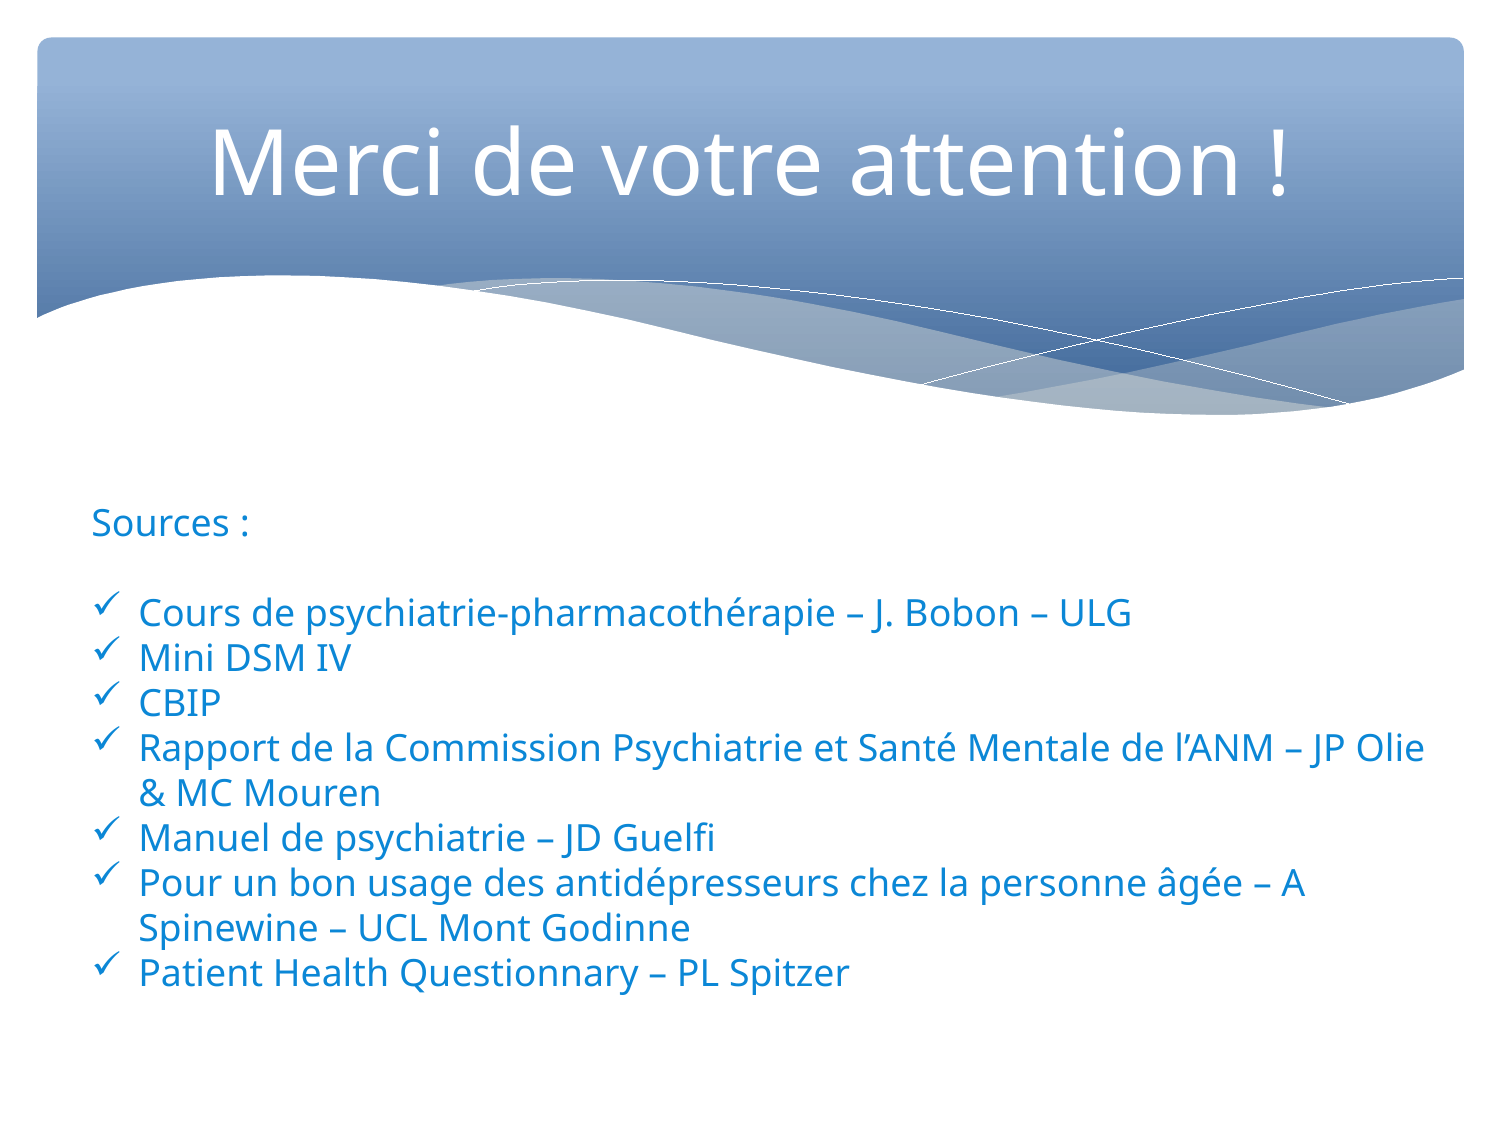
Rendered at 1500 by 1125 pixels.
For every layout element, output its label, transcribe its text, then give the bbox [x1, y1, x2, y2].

text_box Sources : Cours de psychiatrie-pharmacothérapie – J. Bobon – ULG Mini DSM IV CBIP Rapport de la Commission Psychiatrie et Santé Mentale de l’ANM – JP Olie & MC Mouren Manuel de psychiatrie – JD Guelfi Pour un bon usage des antidépresseurs chez la personne âgée – A Spinewine – UCL Mont Godinne Patient Health Questionnary – PL Spitzer [76, 491, 1459, 1002]
text_box Merci de votre attention ! [75, 55, 1425, 261]
